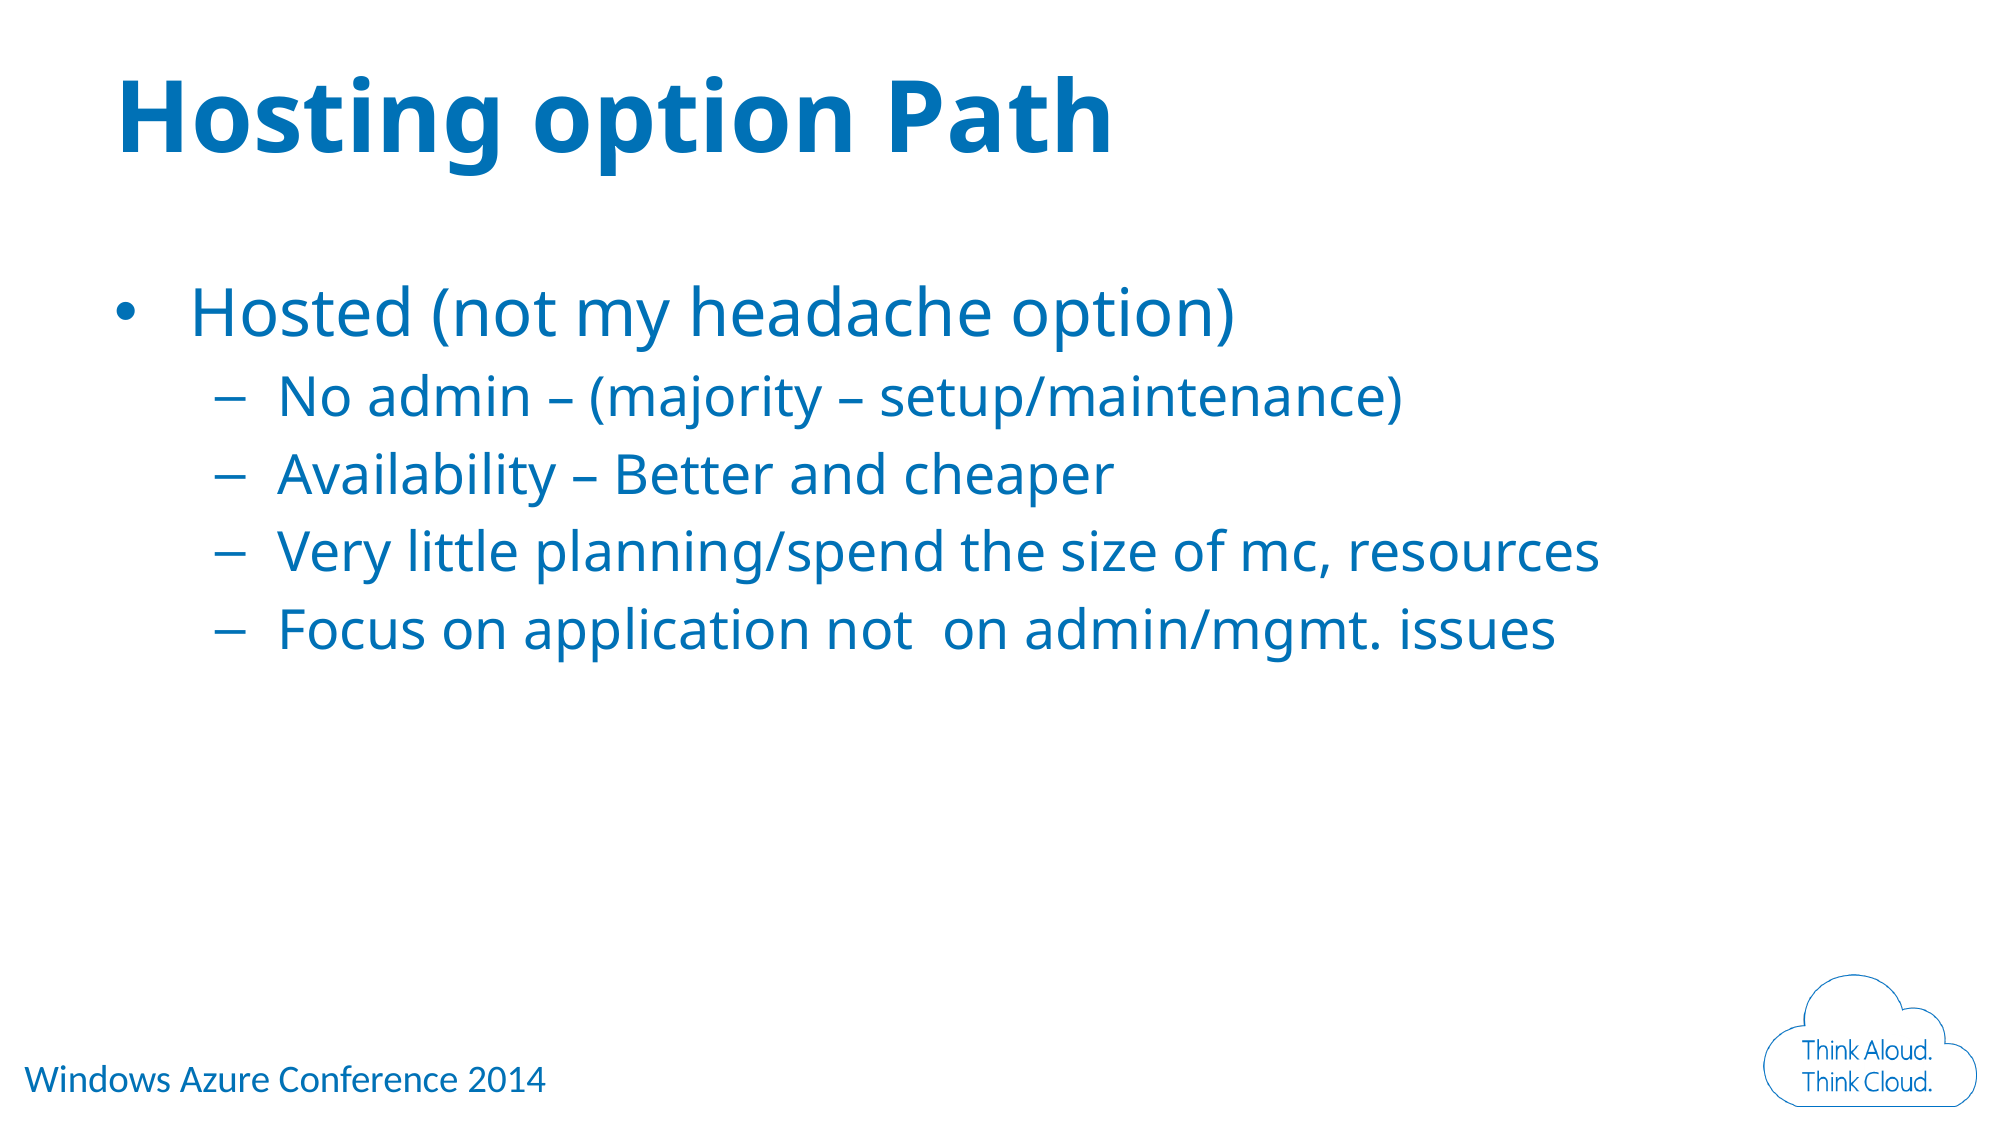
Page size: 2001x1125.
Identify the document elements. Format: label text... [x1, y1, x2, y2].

title Hosting option Path [99, 45, 1900, 233]
list Hosted (not my headache option) No admin – (majority – setup/maintenance) Availability – Better and cheaper Very little planning/spend the size of mc, resources Focus on application not on admin/mgmt. issues [99, 262, 1907, 969]
picture [1763, 974, 1977, 1114]
